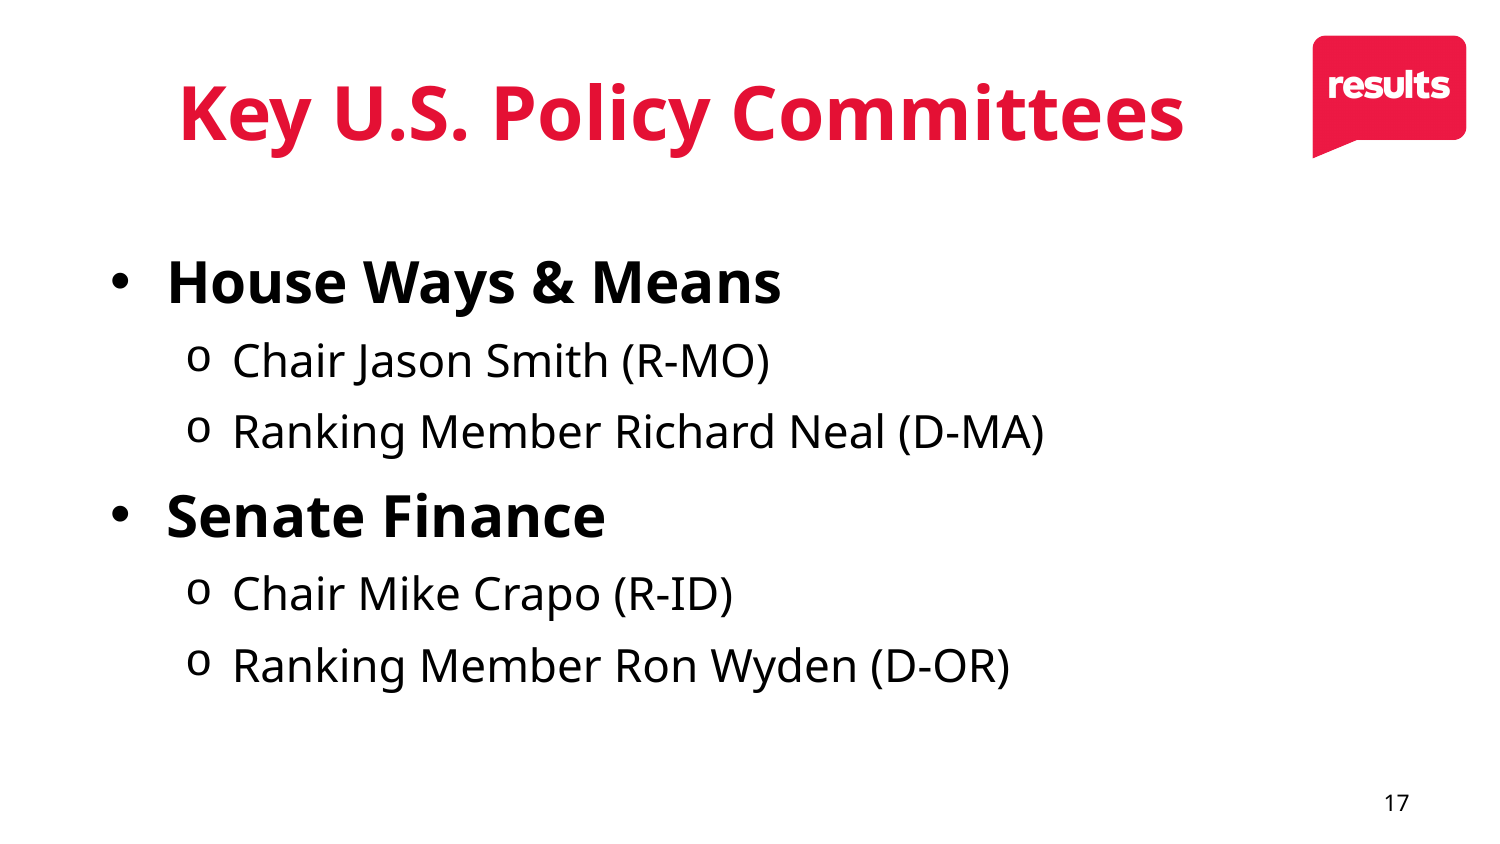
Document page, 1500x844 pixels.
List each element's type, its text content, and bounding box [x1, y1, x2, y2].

slide_number 17 [1074, 782, 1425, 827]
picture [1289, 13, 1490, 175]
list House Ways & Means Chair Jason Smith (R-MO) Ranking Member Richard Neal (D-MA) Senate Finance Chair Mike Crapo (R-ID) Ranking Member Ron Wyden (D-OR) [95, 228, 1455, 728]
title Key U.S. Policy Committees [75, 33, 1290, 175]
